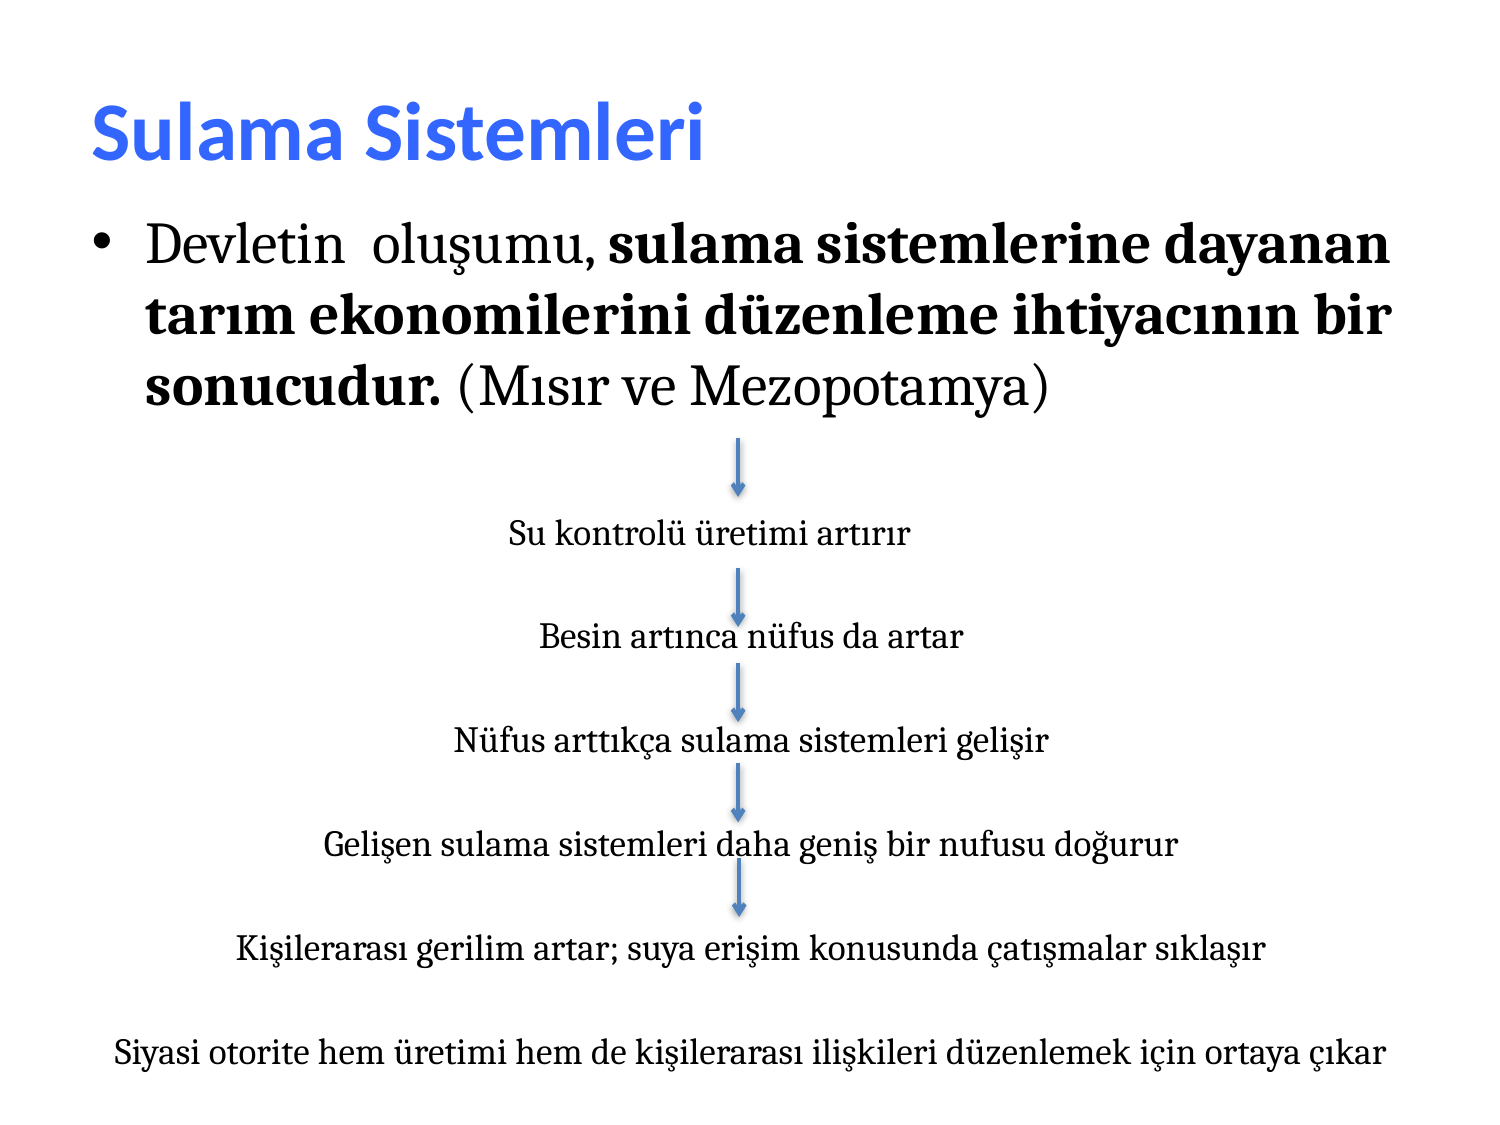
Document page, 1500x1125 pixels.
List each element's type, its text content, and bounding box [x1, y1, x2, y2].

title Sulama Sistemleri [76, 0, 1427, 196]
list Devletin oluşumu, sulama sistemlerine dayanan tarım ekonomilerini düzenleme ihtiyacının bir sonucudur. (Mısır ve Mezopotamya) Su kontrolü üretimi artırır Besin artınca nüfus da artar Nüfus arttıkça sulama sistemleri gelişir Gelişen sulama sistemleri daha geniş bir nufusu doğurur Kişilerarası gerilim artar; suya erişim konusunda çatışmalar sıklaşır Siyasi otorite hem üretimi hem de kişilerarası ilişkileri düzenlemek için ortaya çıkar [76, 196, 1427, 1094]
